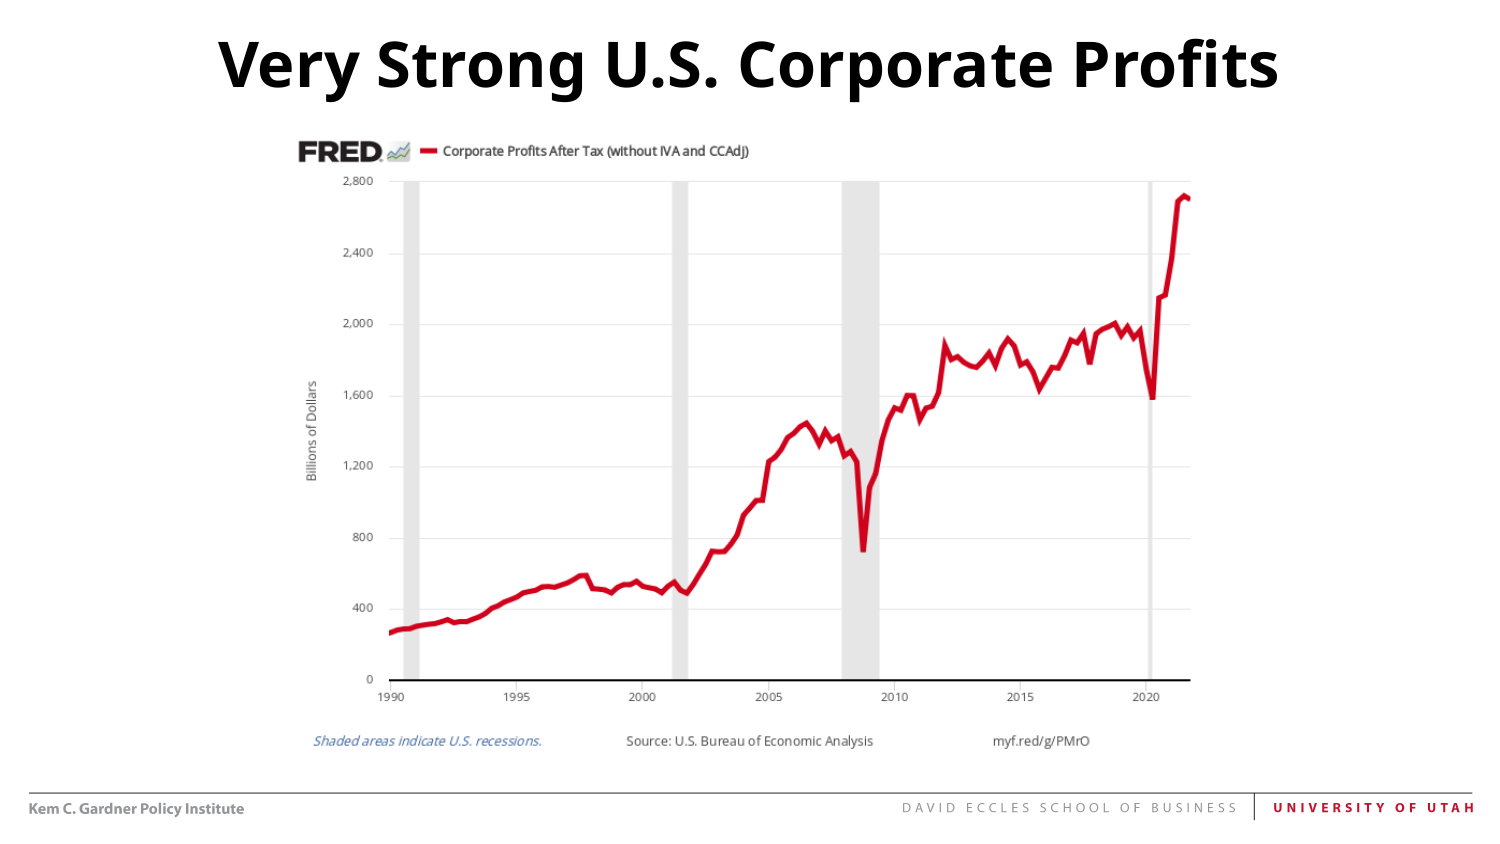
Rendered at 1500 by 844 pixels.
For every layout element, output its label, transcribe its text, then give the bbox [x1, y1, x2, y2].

picture [0, 787, 1500, 844]
text_box Very Strong U.S. Corporate Profits [0, 11, 1500, 107]
text_box [15, 730, 627, 778]
picture [288, 130, 1212, 753]
